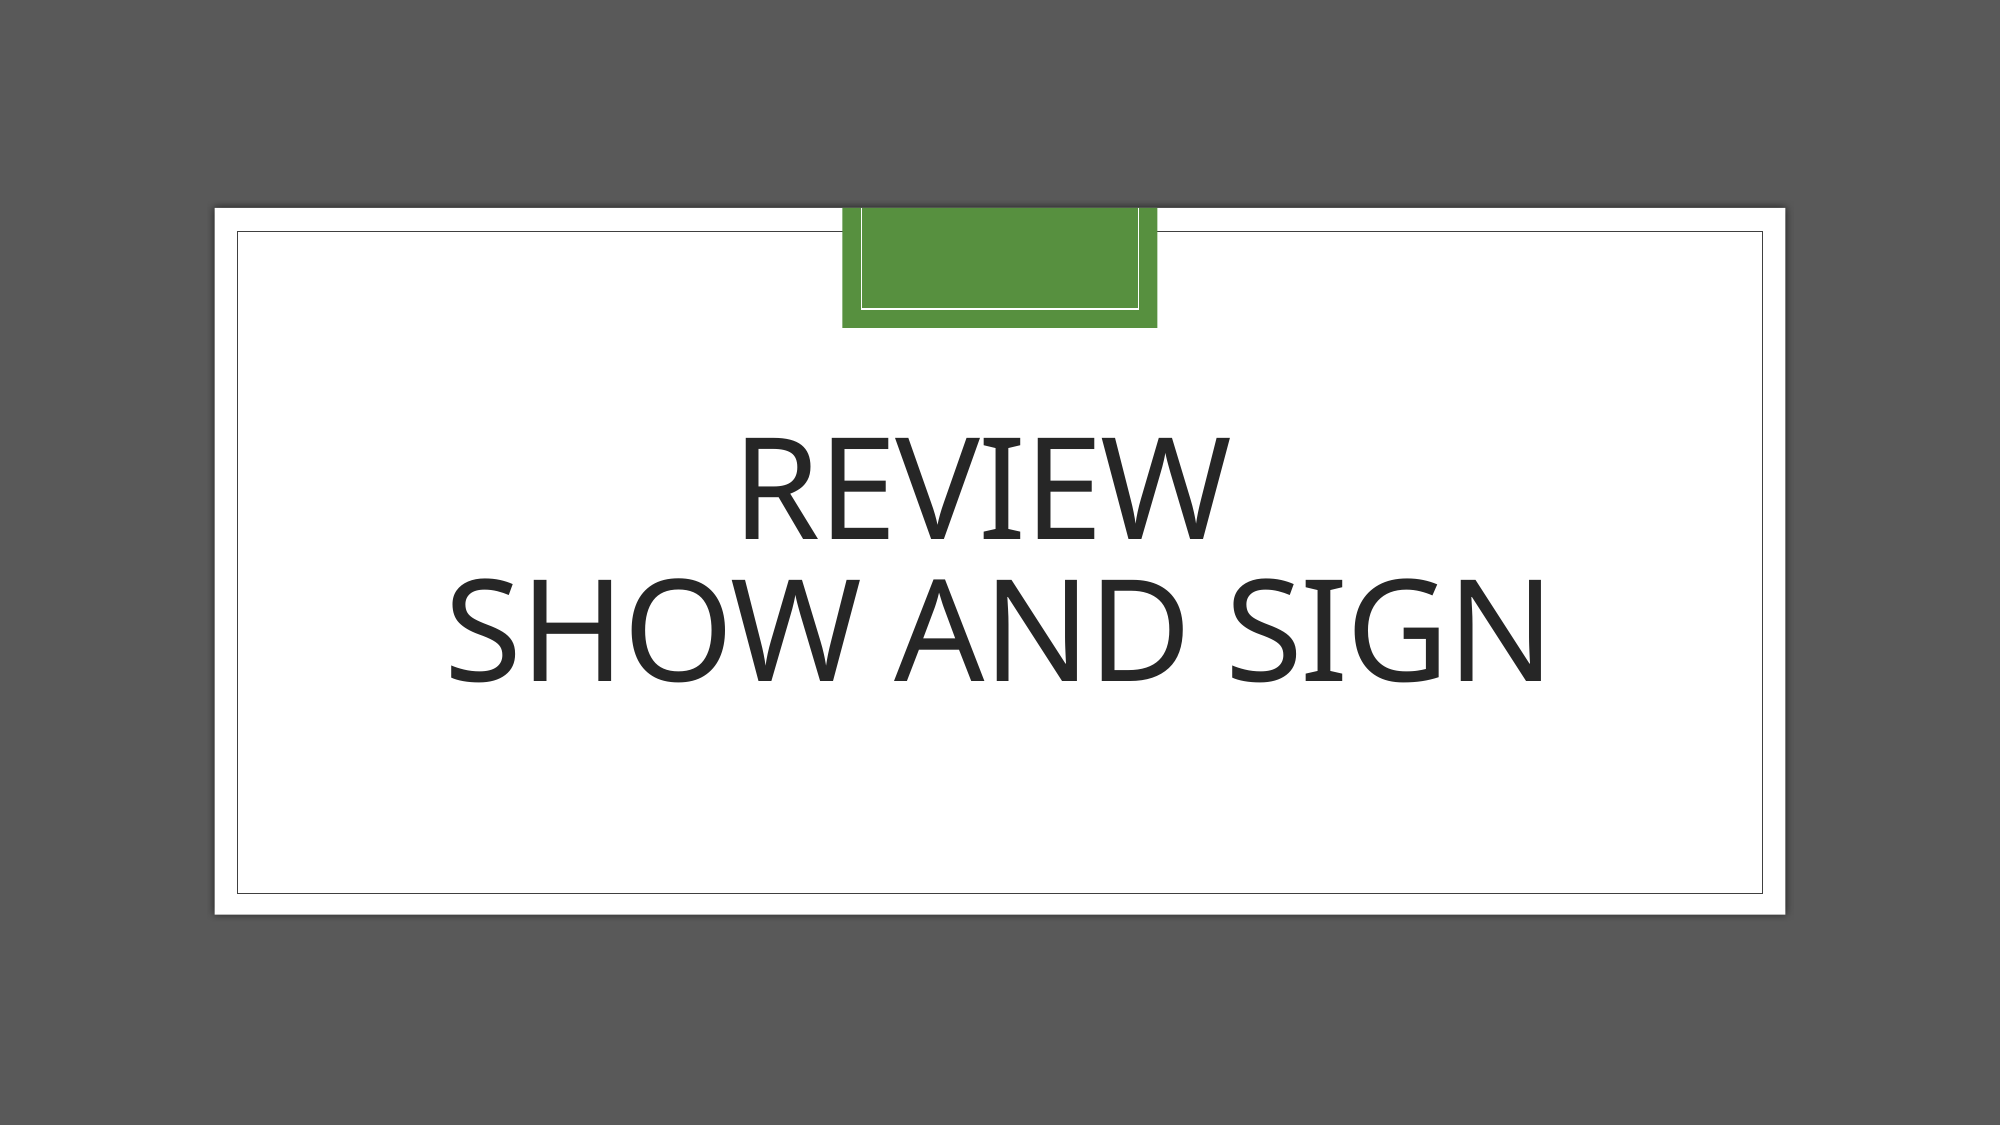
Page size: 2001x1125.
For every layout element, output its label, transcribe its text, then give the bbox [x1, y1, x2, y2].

title Review Show and Sign [267, 368, 1733, 769]
